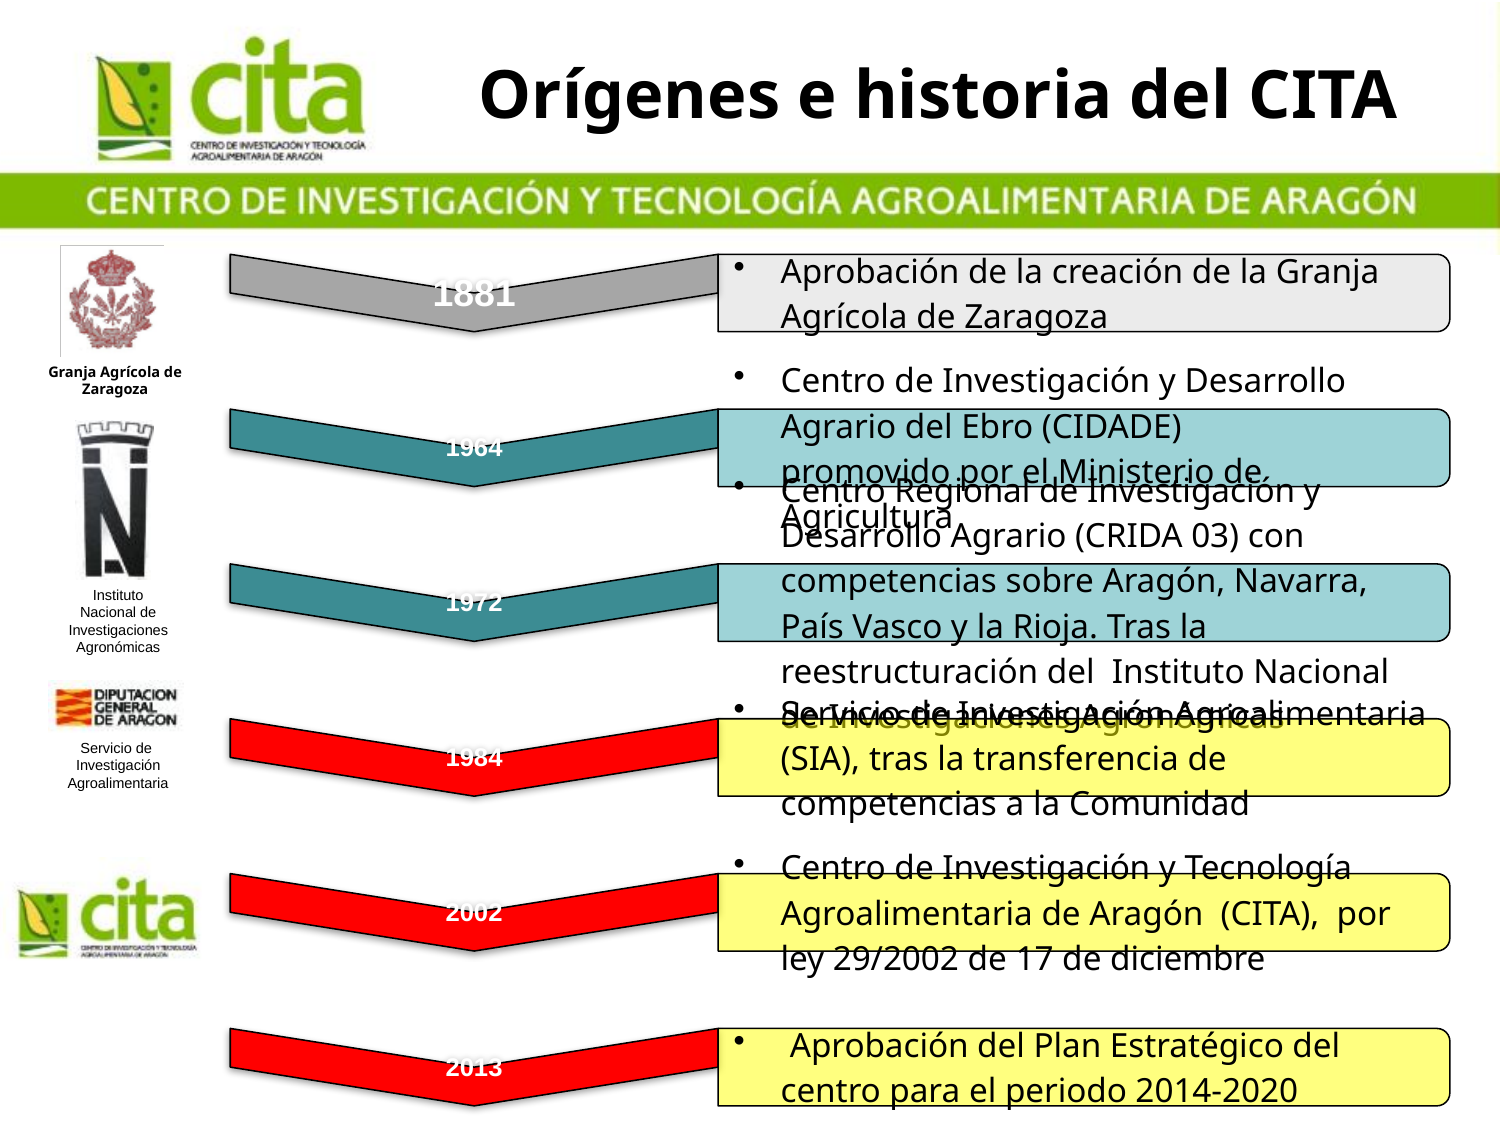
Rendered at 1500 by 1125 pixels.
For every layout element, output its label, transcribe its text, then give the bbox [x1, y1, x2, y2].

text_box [58, 420, 178, 640]
text_box Granja Agrícola de Zaragoza [29, 356, 201, 421]
picture [0, 2, 1500, 358]
picture [0, 857, 220, 985]
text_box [229, 253, 1451, 1107]
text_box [47, 680, 185, 796]
